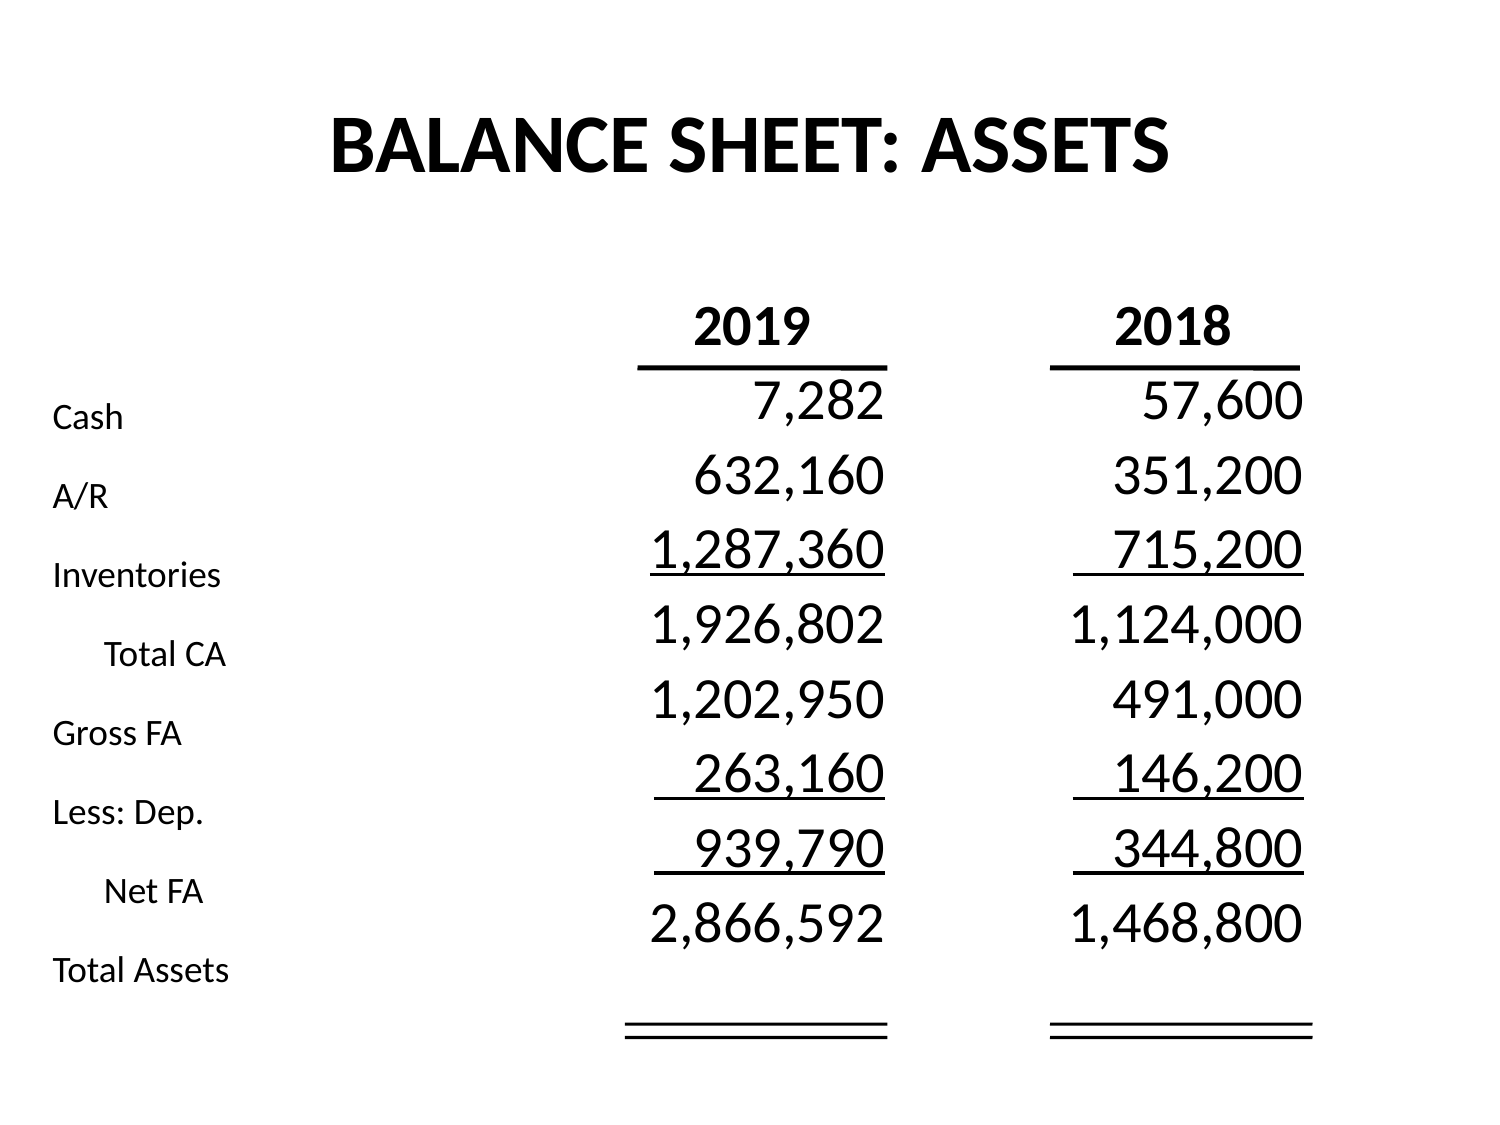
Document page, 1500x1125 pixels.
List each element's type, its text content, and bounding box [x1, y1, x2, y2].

title BALANCE SHEET: ASSETS [75, 45, 1425, 233]
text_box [524, 287, 1319, 1038]
list Cash A/R Inventories Total CA Gross FA Less: Dep. Net FA Total Assets [37, 262, 1425, 1005]
